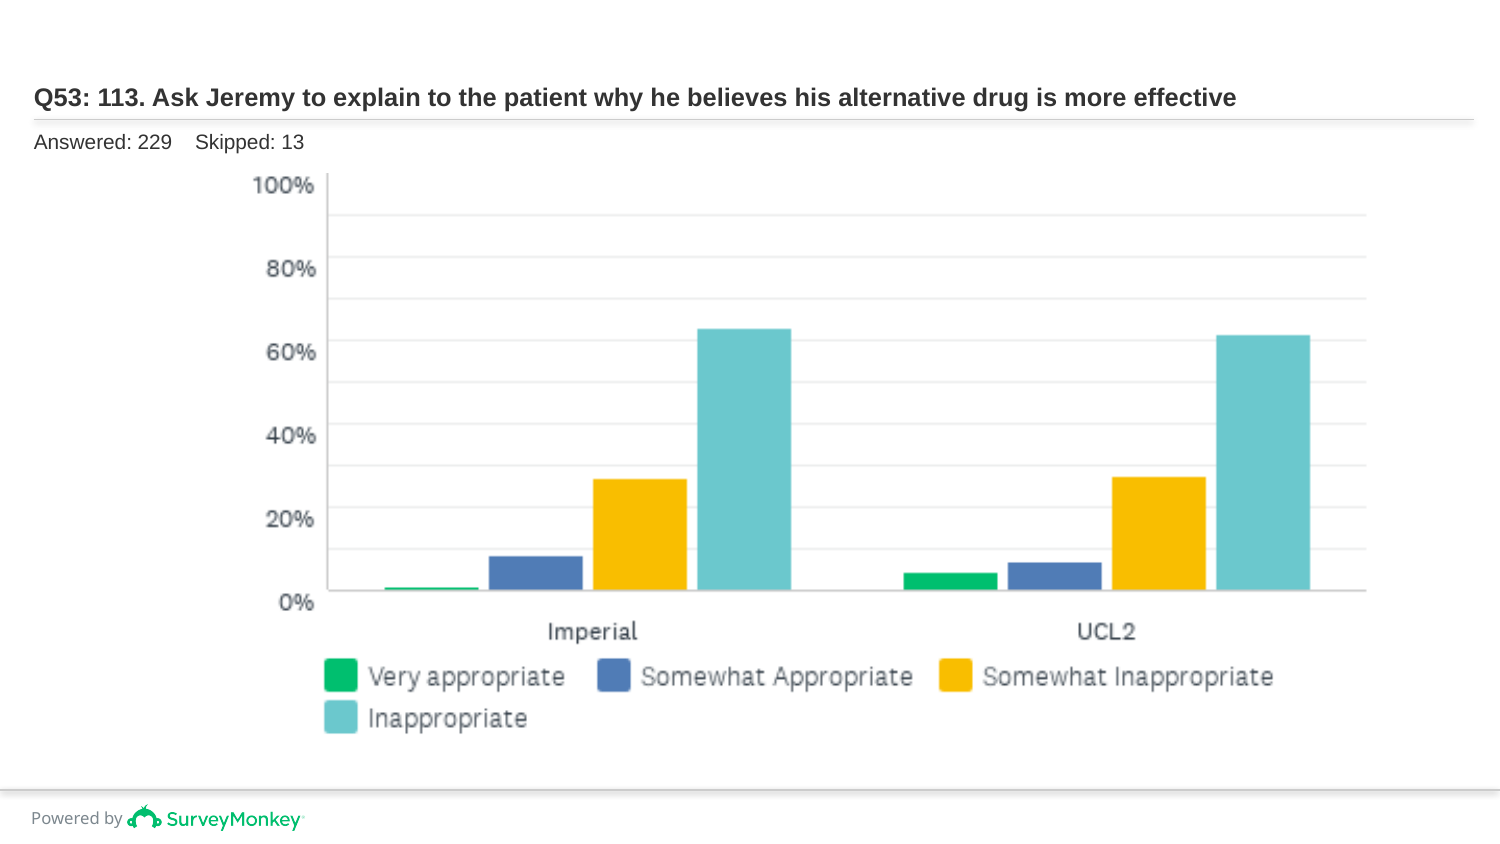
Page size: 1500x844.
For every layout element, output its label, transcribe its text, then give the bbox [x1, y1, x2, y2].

title Q53: 113. Ask Jeremy to explain to the patient why he believes his alternative drug is more effective [18, 54, 1369, 119]
picture [116, 793, 316, 842]
list Answered: 229 Skipped: 13 [18, 120, 894, 162]
picture [131, 172, 1369, 757]
